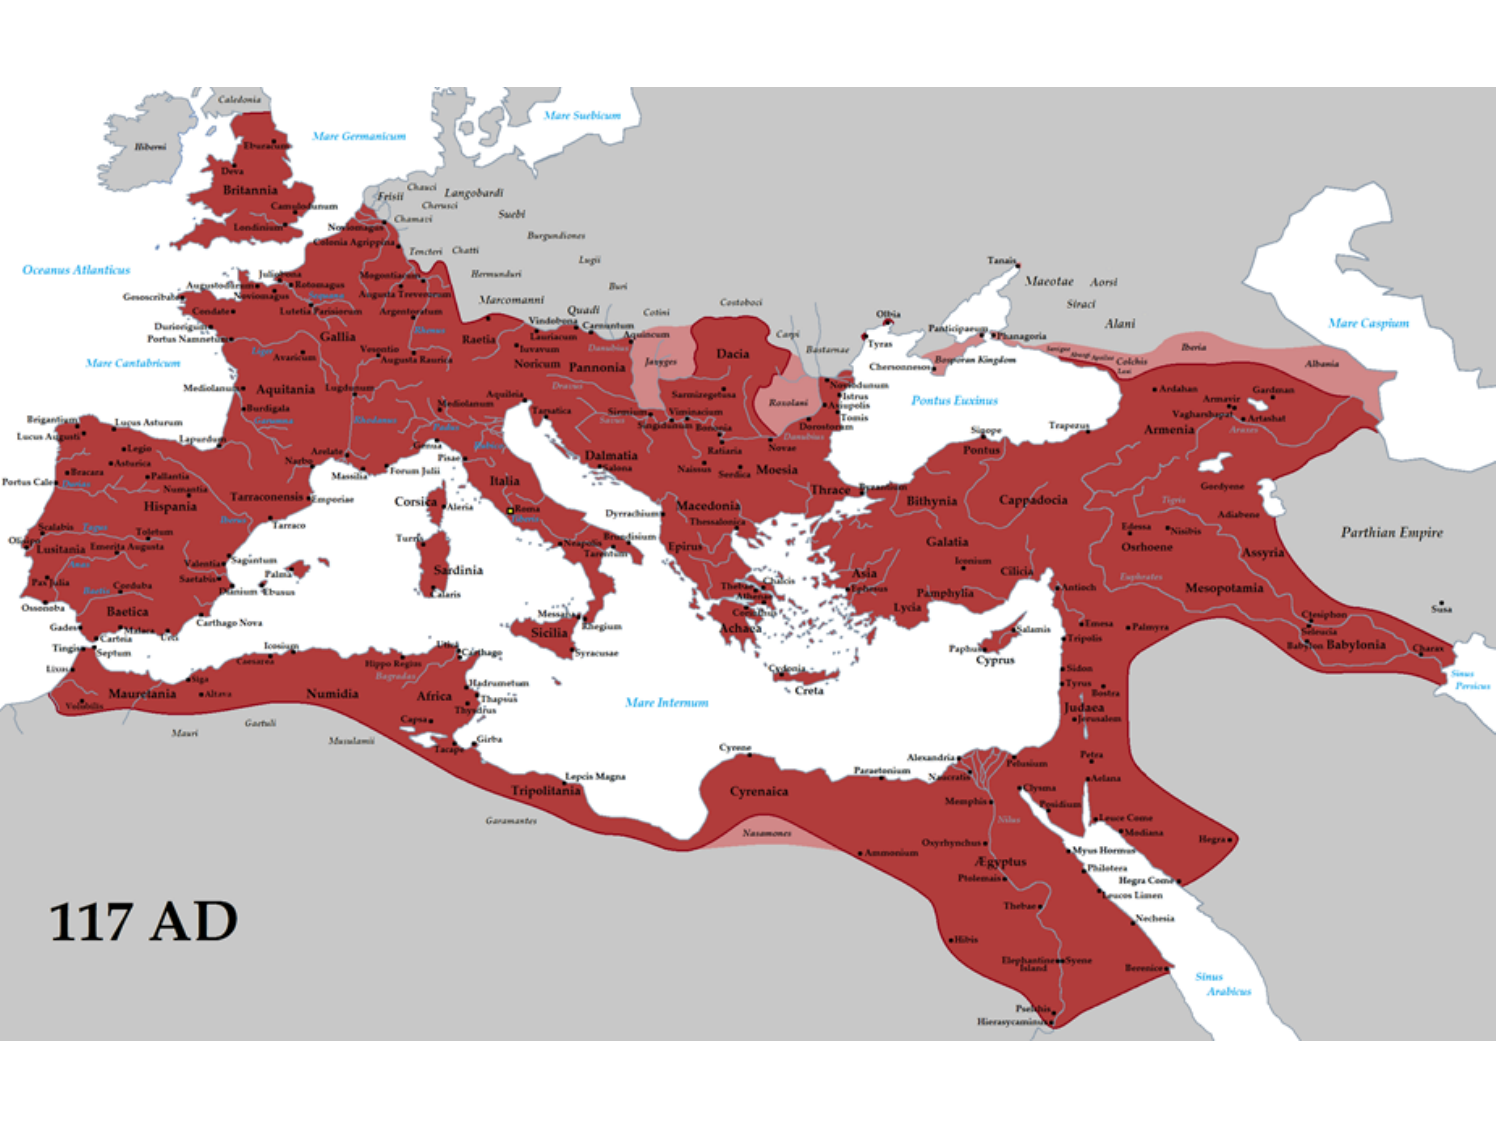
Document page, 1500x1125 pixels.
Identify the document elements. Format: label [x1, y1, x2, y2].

picture [0, 87, 1497, 1041]
